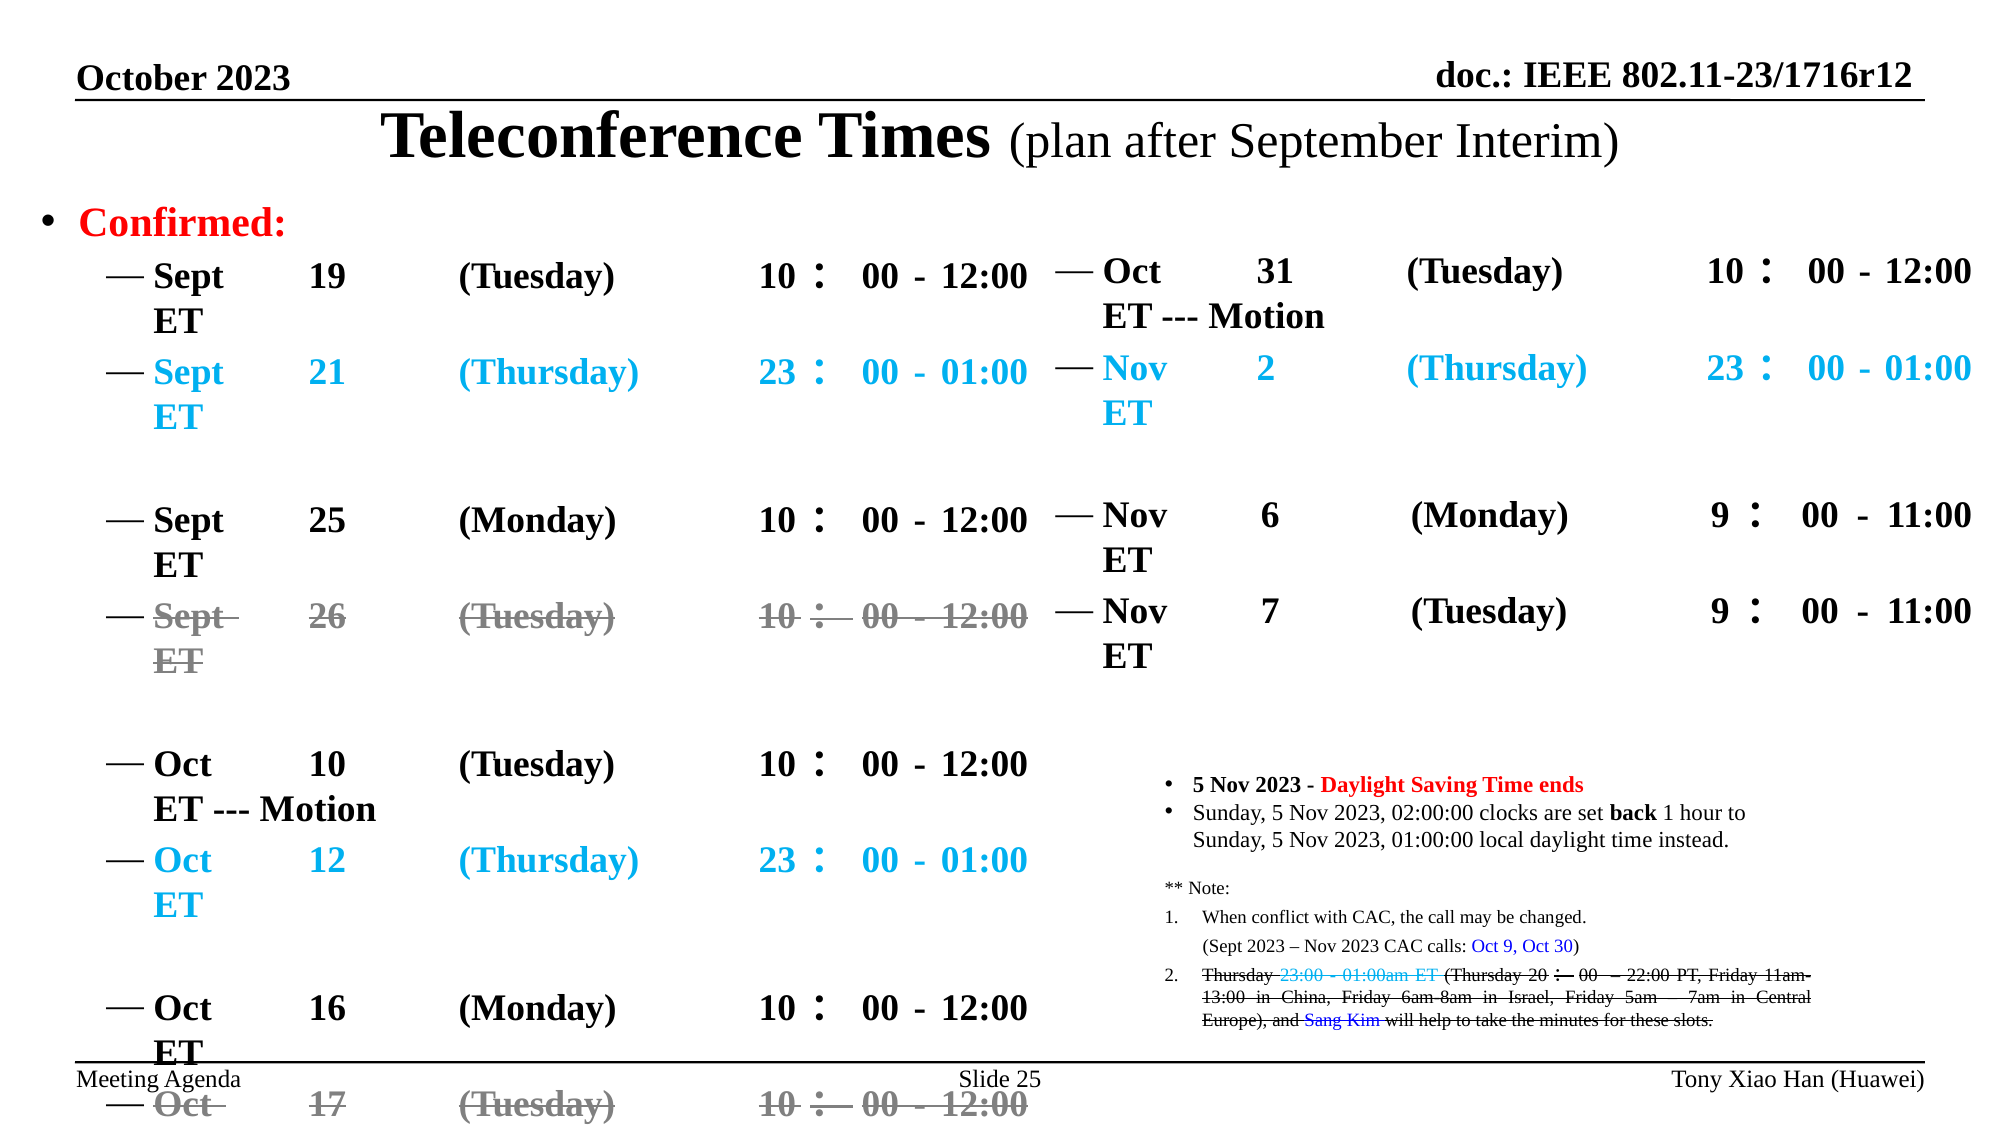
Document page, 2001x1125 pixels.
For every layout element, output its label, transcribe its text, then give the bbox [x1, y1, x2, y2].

text_box Confirmed: Sept 19 (Tuesday) 10：00 - 12:00 ET Sept 21 (Thursday) 23：00 - 01:00 ET Sept 25 (Monday) 10：00 - 12:00 ET Sept 26 (Tuesday) 10：00 - 12:00 ET Oct 10 (Tuesday) 10：00 - 12:00 ET --- Motion Oct 12 (Thursday) 23：00 - 01:00 ET Oct 16 (Monday) 10：00 - 12:00 ET Oct 17 (Tuesday) 10：00 - 12:00 ET Oct 24 (Tuesday) 10：00 - 12:00 ET Oct 26 (Thursday) 23：00 - 01:00 ET [25, 187, 1044, 1051]
text_box Teleconference Times (plan after September Interim) [0, 87, 2000, 175]
text_box ** Note: When conflict with CAC, the call may be changed. (Sept 2023 – Nov 2023 CAC calls: Oct 9, Oct 30) Thursday 23:00 - 01:00am ET (Thursday 20：00 – 22:00 PT, Friday 11am-13:00 in China, Friday 6am-8am in Israel, Friday 5am – 7am in Central Europe), and Sang Kim will help to take the minutes for these slots. [1149, 868, 1827, 1038]
text_box 5 Nov 2023 - Daylight Saving Time ends Sunday, 5 Nov 2023, 02:00:00 clocks are set back 1 hour to Sunday, 5 Nov 2023, 01:00:00 local daylight time instead. [1149, 762, 1773, 860]
text_box Oct 31 (Tuesday) 10：00 - 12:00 ET --- Motion Nov 2 (Thursday) 23：00 - 01:00 ET Nov 6 (Monday) 9：00 - 11:00 ET Nov 7 (Tuesday) 9：00 - 11:00 ET [975, 187, 1988, 713]
